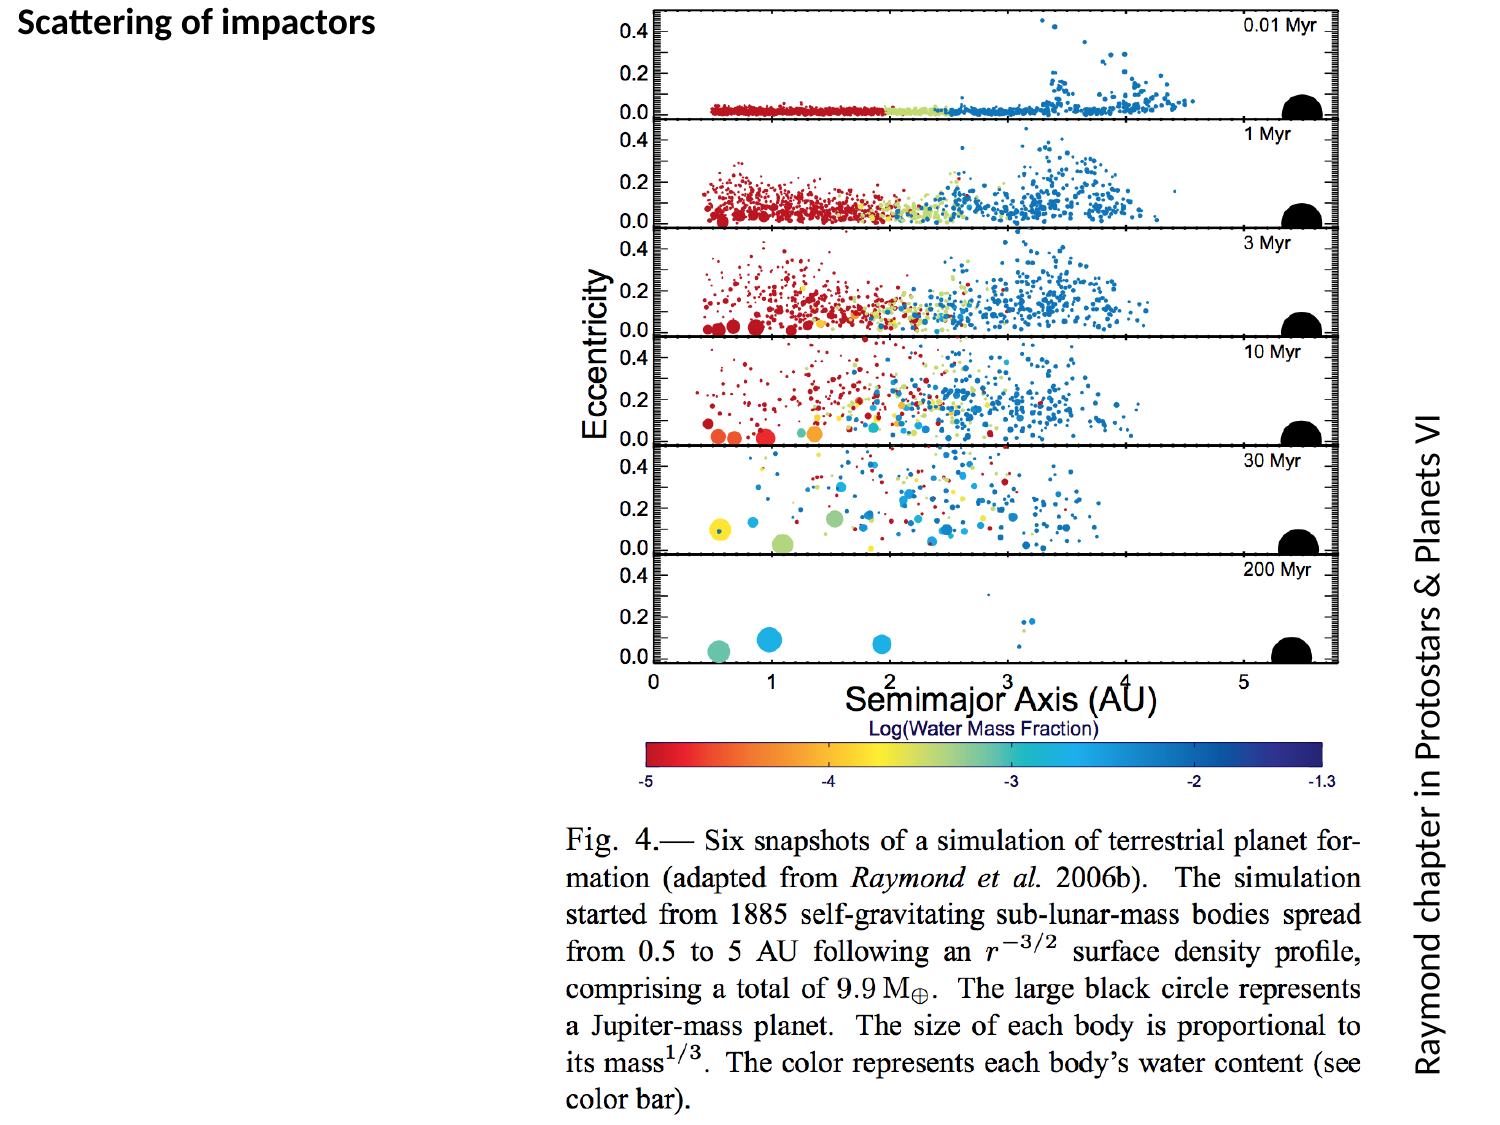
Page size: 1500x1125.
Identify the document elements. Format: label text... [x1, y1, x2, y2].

text_box Scattering of impactors [2, 0, 392, 50]
picture [517, 0, 1371, 1125]
text_box Raymond chapter in Protostars & Planets VI [1394, 398, 1455, 1091]
